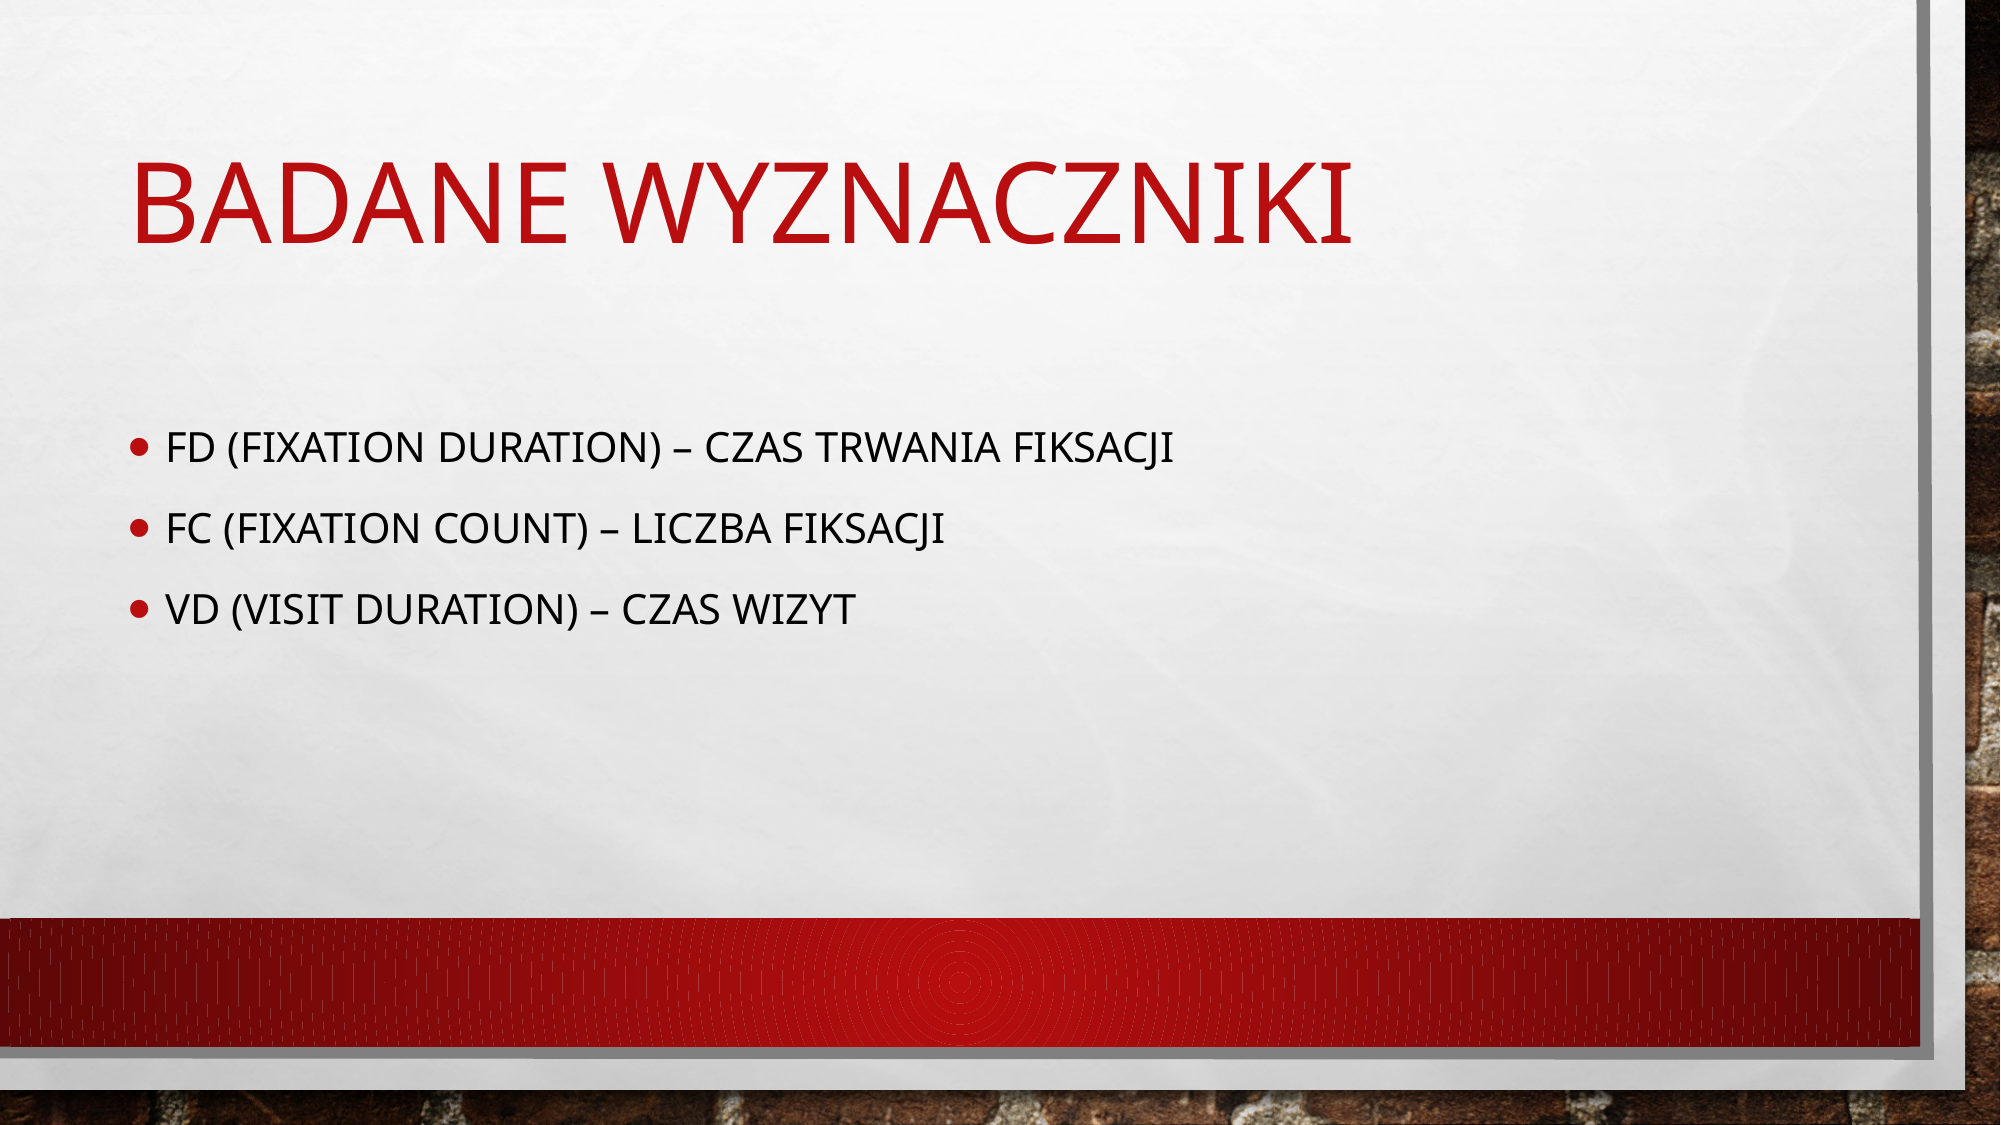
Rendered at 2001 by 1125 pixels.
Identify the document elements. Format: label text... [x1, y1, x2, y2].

picture [0, 0, 2000, 1125]
title Badane wyznaczniki [112, 112, 1818, 250]
list FD (fixation duration) – czas trwania fiksacji FC (fixation count) – liczba fiksacji Vd (visit duration) – czas wizyt [112, 250, 1818, 794]
